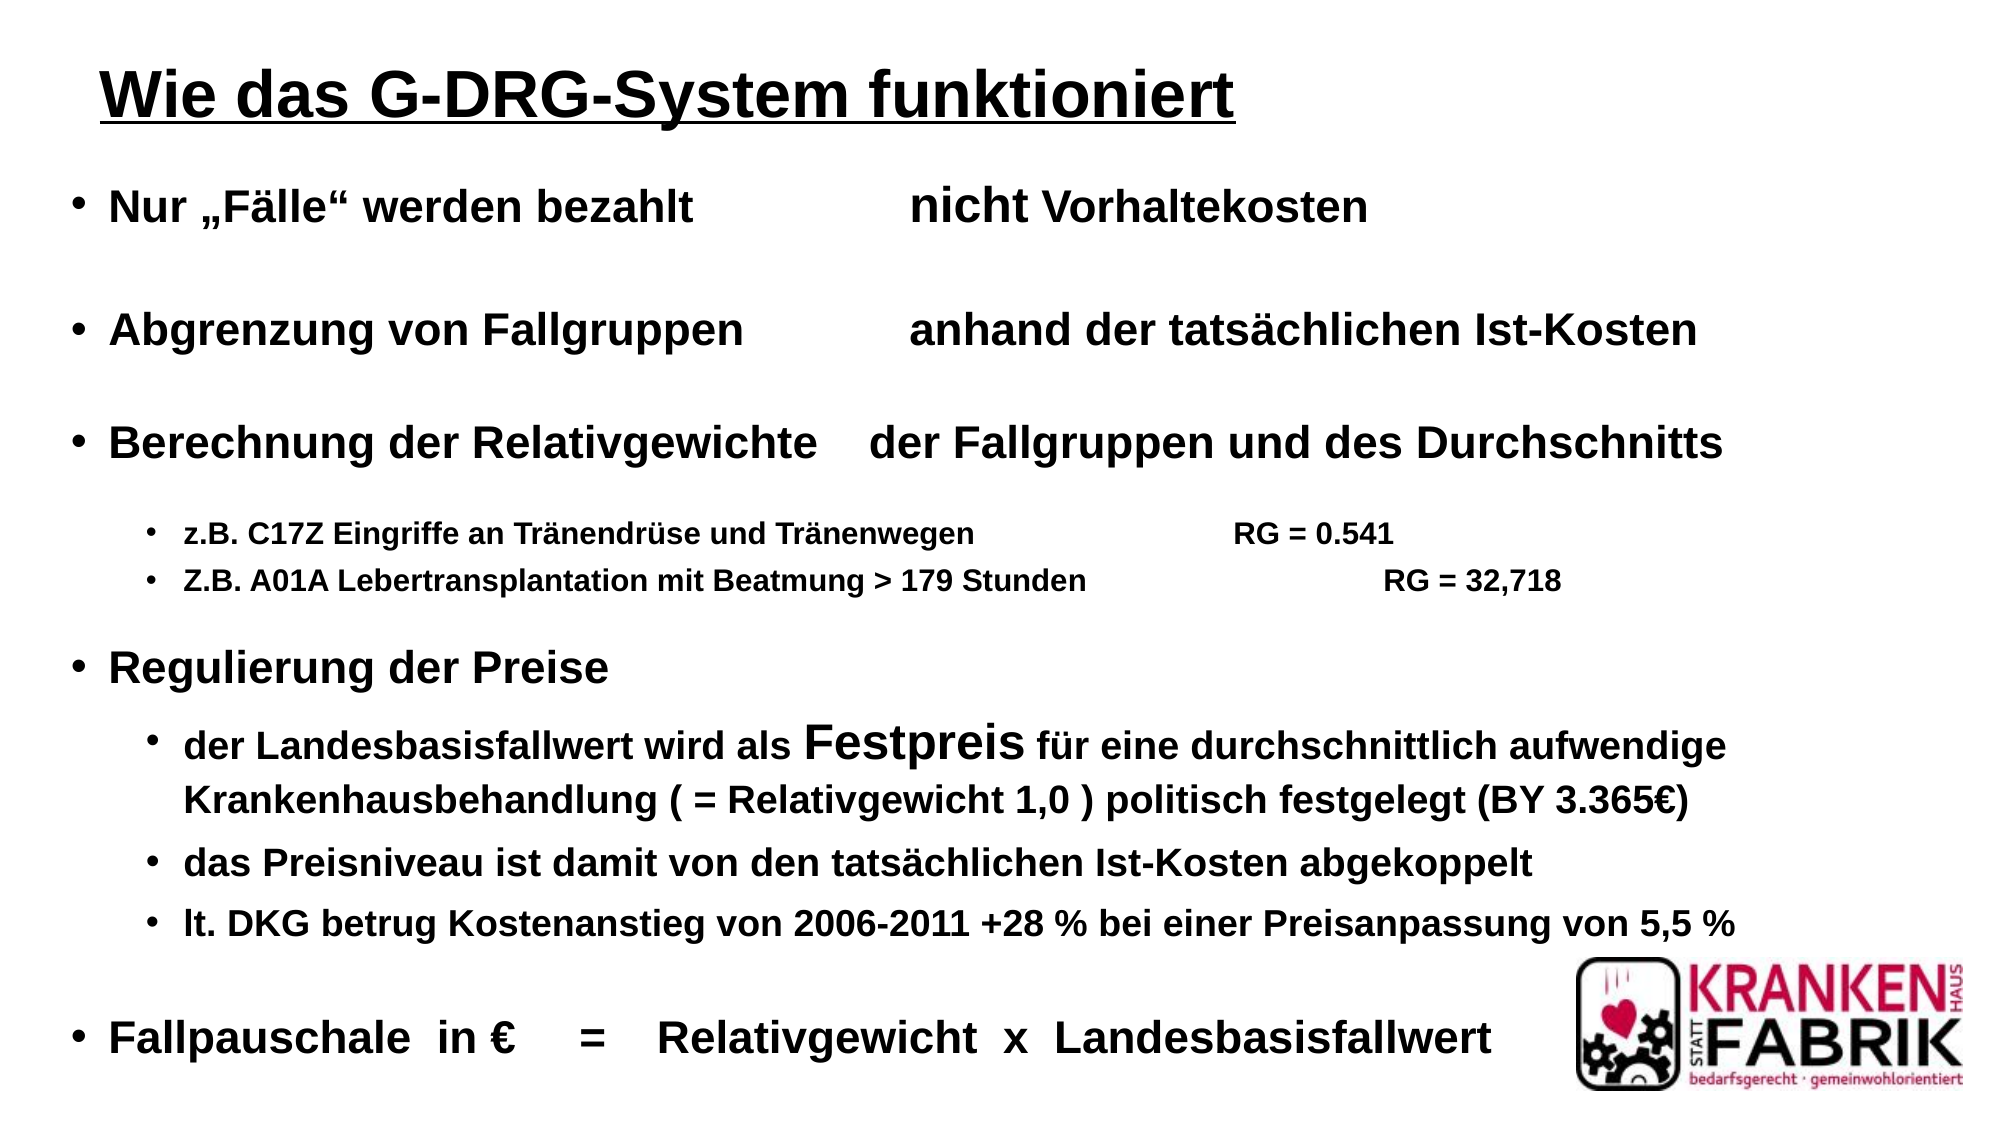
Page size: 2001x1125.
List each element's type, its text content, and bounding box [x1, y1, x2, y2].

text_box Nur „Fälle“ werden bezahlt nicht Vorhaltekosten Abgrenzung von Fallgruppen anhand der tatsächlichen Ist-Kosten Berechnung der Relativgewichte der Fallgruppen und des Durchschnitts z.B. C17Z Eingriffe an Tränendrüse und Tränenwegen RG = 0.541 Z.B. A01A Lebertransplantation mit Beatmung > 179 Stunden RG = 32,718 Regulierung der Preise der Landesbasisfallwert wird als Festpreis für eine durchschnittlich aufwendige Krankenhausbehandlung ( = Relativgewicht 1,0 ) politisch festgelegt (BY 3.365€) das Preisniveau ist damit von den tatsächlichen Ist-Kosten abgekoppelt lt. DKG betrug Kostenanstieg von 2006-2011 +28 % bei einer Preisanpassung von 5,5 % Fallpauschale in € = Relativgewicht x Landesbasisfallwert [55, 120, 1987, 1115]
picture [1576, 957, 1963, 1091]
title Wie das G-DRG-System funktioniert [84, 19, 1535, 120]
